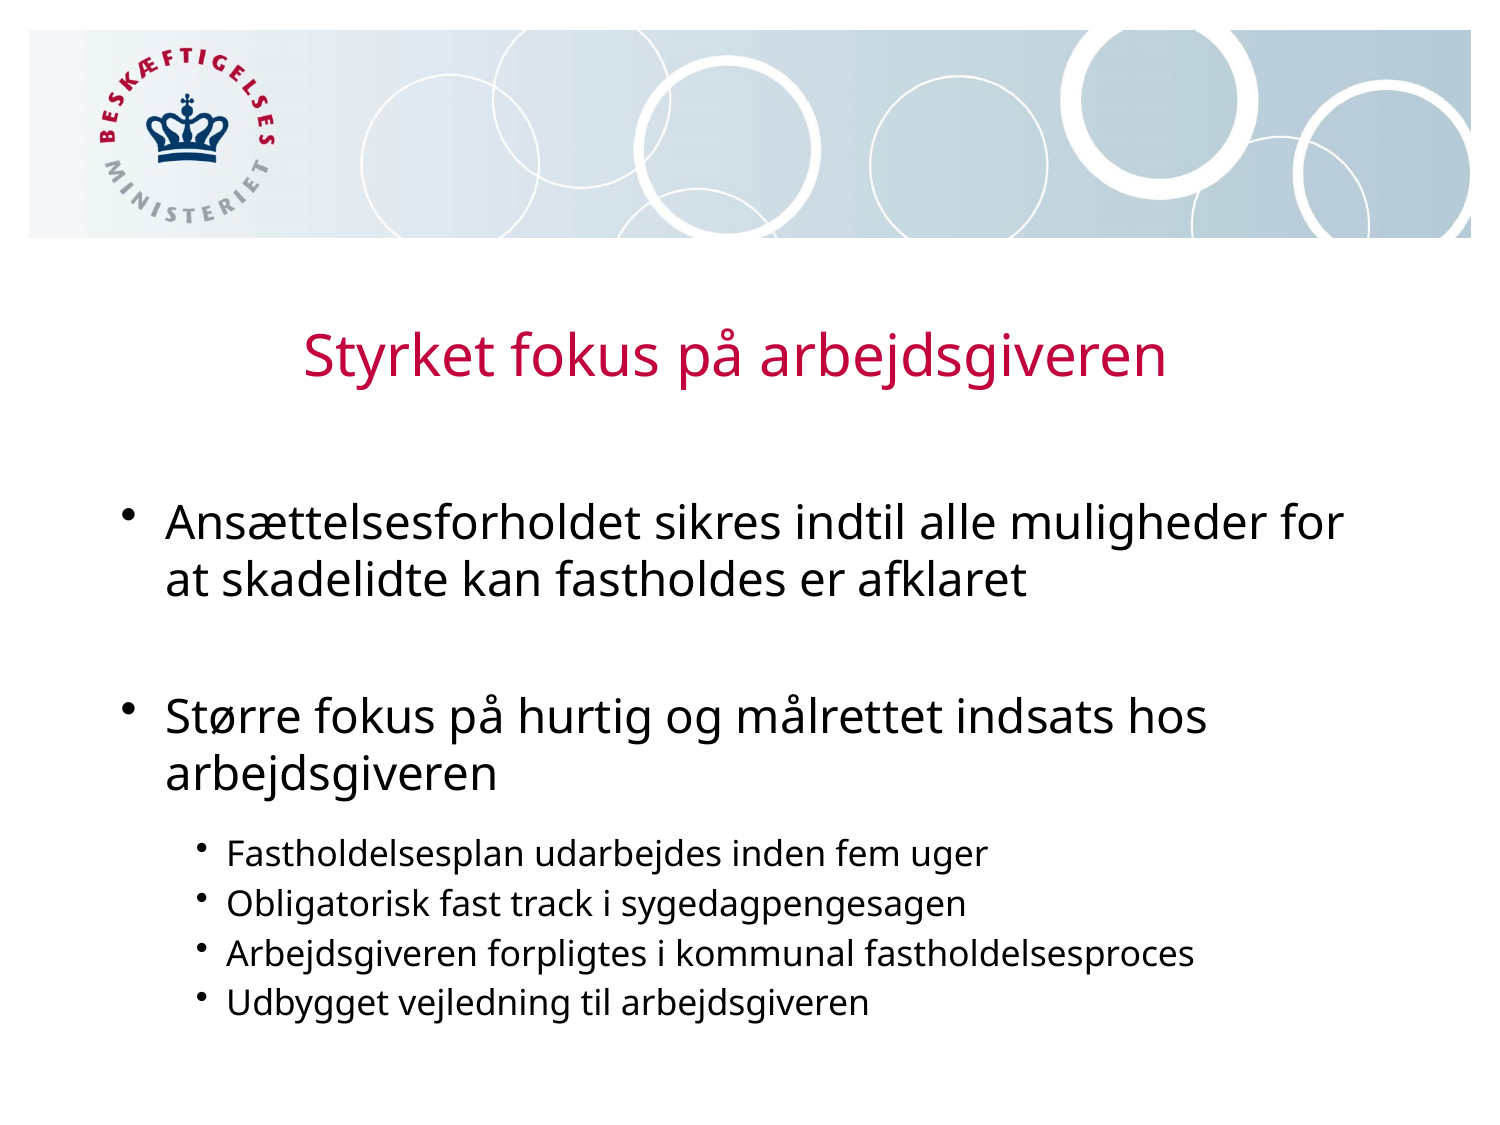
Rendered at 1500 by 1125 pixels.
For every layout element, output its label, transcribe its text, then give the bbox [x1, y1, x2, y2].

title Styrket fokus på arbejdsgiveren [111, 314, 1376, 492]
picture [29, 30, 1471, 238]
list Ansættelsesforholdet sikres indtil alle muligheder for at skadelidte kan fastholdes er afklaret Større fokus på hurtig og målrettet indsats hos arbejdsgiveren Fastholdelsesplan udarbejdes inden fem uger Obligatorisk fast track i sygedagpengesagen Arbejdsgiveren forpligtes i kommunal fastholdelsesproces Udbygget vejledning til arbejdsgiveren [120, 491, 1384, 1023]
